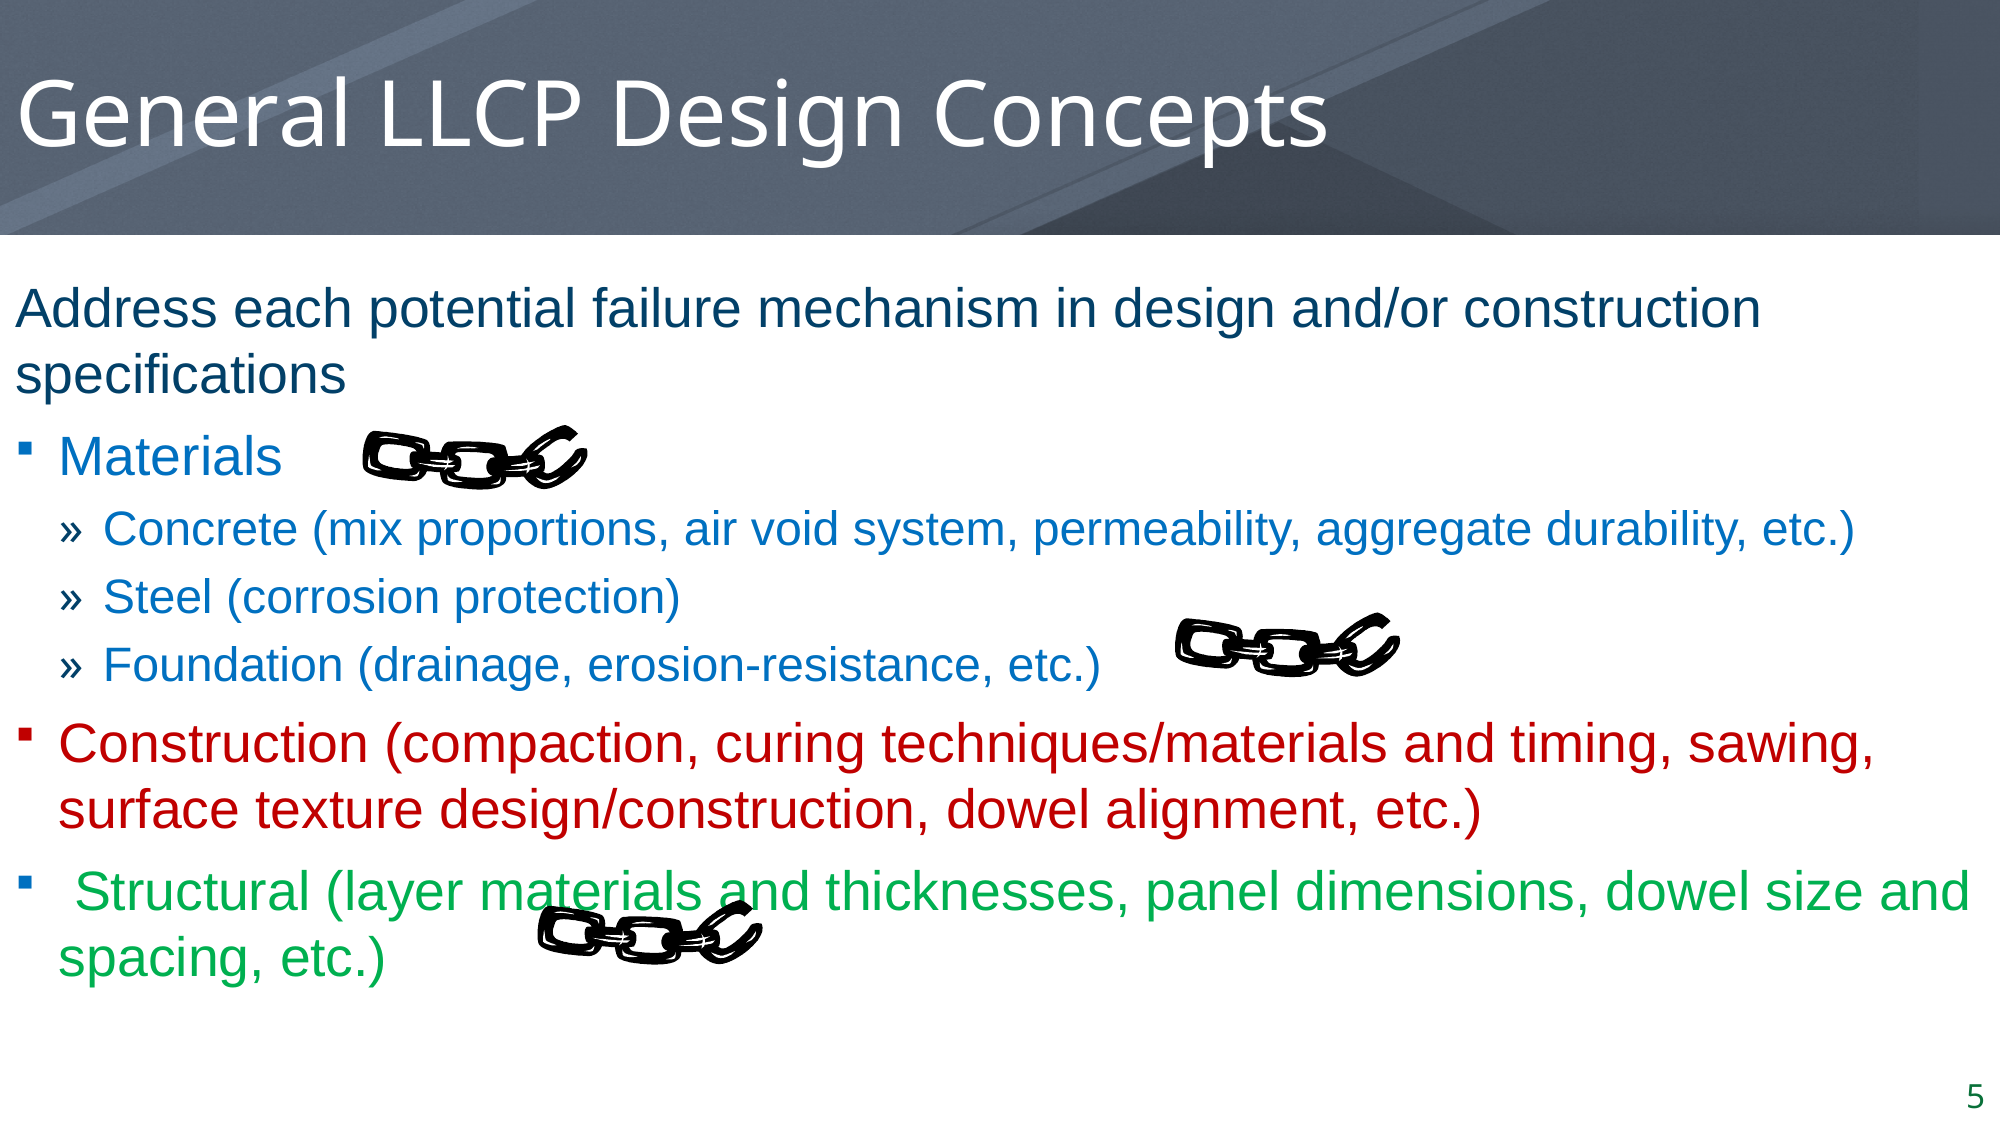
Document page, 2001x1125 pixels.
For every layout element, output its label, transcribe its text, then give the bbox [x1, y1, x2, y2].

picture [362, 424, 588, 490]
picture [537, 899, 763, 965]
title General LLCP Design Concepts [0, 0, 2000, 235]
list Address each potential failure mechanism in design and/or construction specifications Materials Concrete (mix proportions, air void system, permeability, aggregate durability, etc.) Steel (corrosion protection) Foundation (drainage, erosion-resistance, etc.) Construction (compaction, curing techniques/materials and timing, sawing, surface texture design/construction, dowel alignment, etc.) Structural (layer materials and thicknesses, panel dimensions, dowel size and spacing, etc.) [0, 264, 2000, 1000]
picture [1174, 612, 1400, 678]
